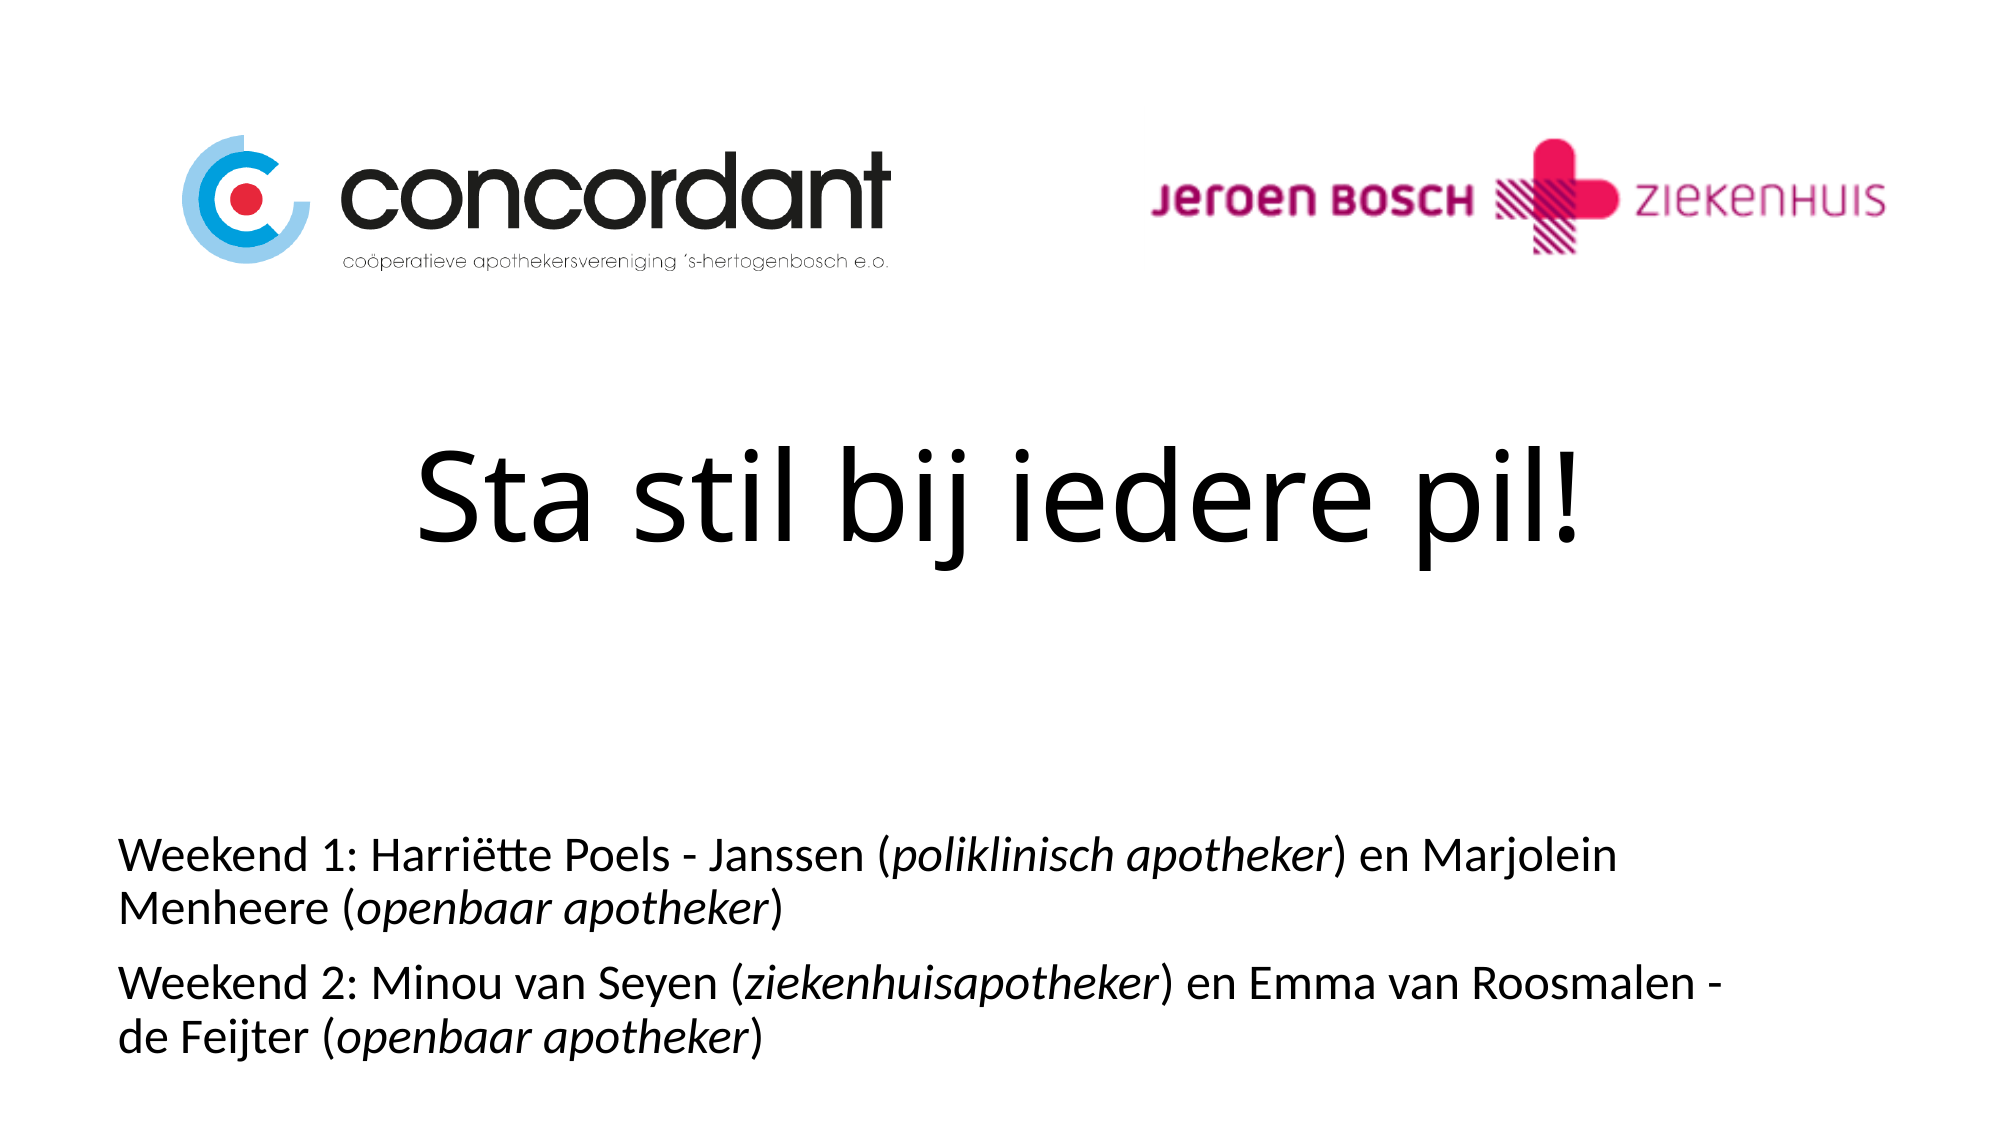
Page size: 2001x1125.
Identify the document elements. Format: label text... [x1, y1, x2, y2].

title Sta stil bij iedere pil! [249, 184, 1750, 576]
picture [182, 135, 891, 271]
subtitle Weekend 1: Harriëtte Poels - Janssen (poliklinisch apotheker) en Marjolein Menheere (openbaar apotheker) Weekend 2: Minou van Seyen (ziekenhuisapotheker) en Emma van Roosmalen - de Feijter (openbaar apotheker) [102, 820, 1750, 1092]
picture [1143, 106, 1925, 271]
